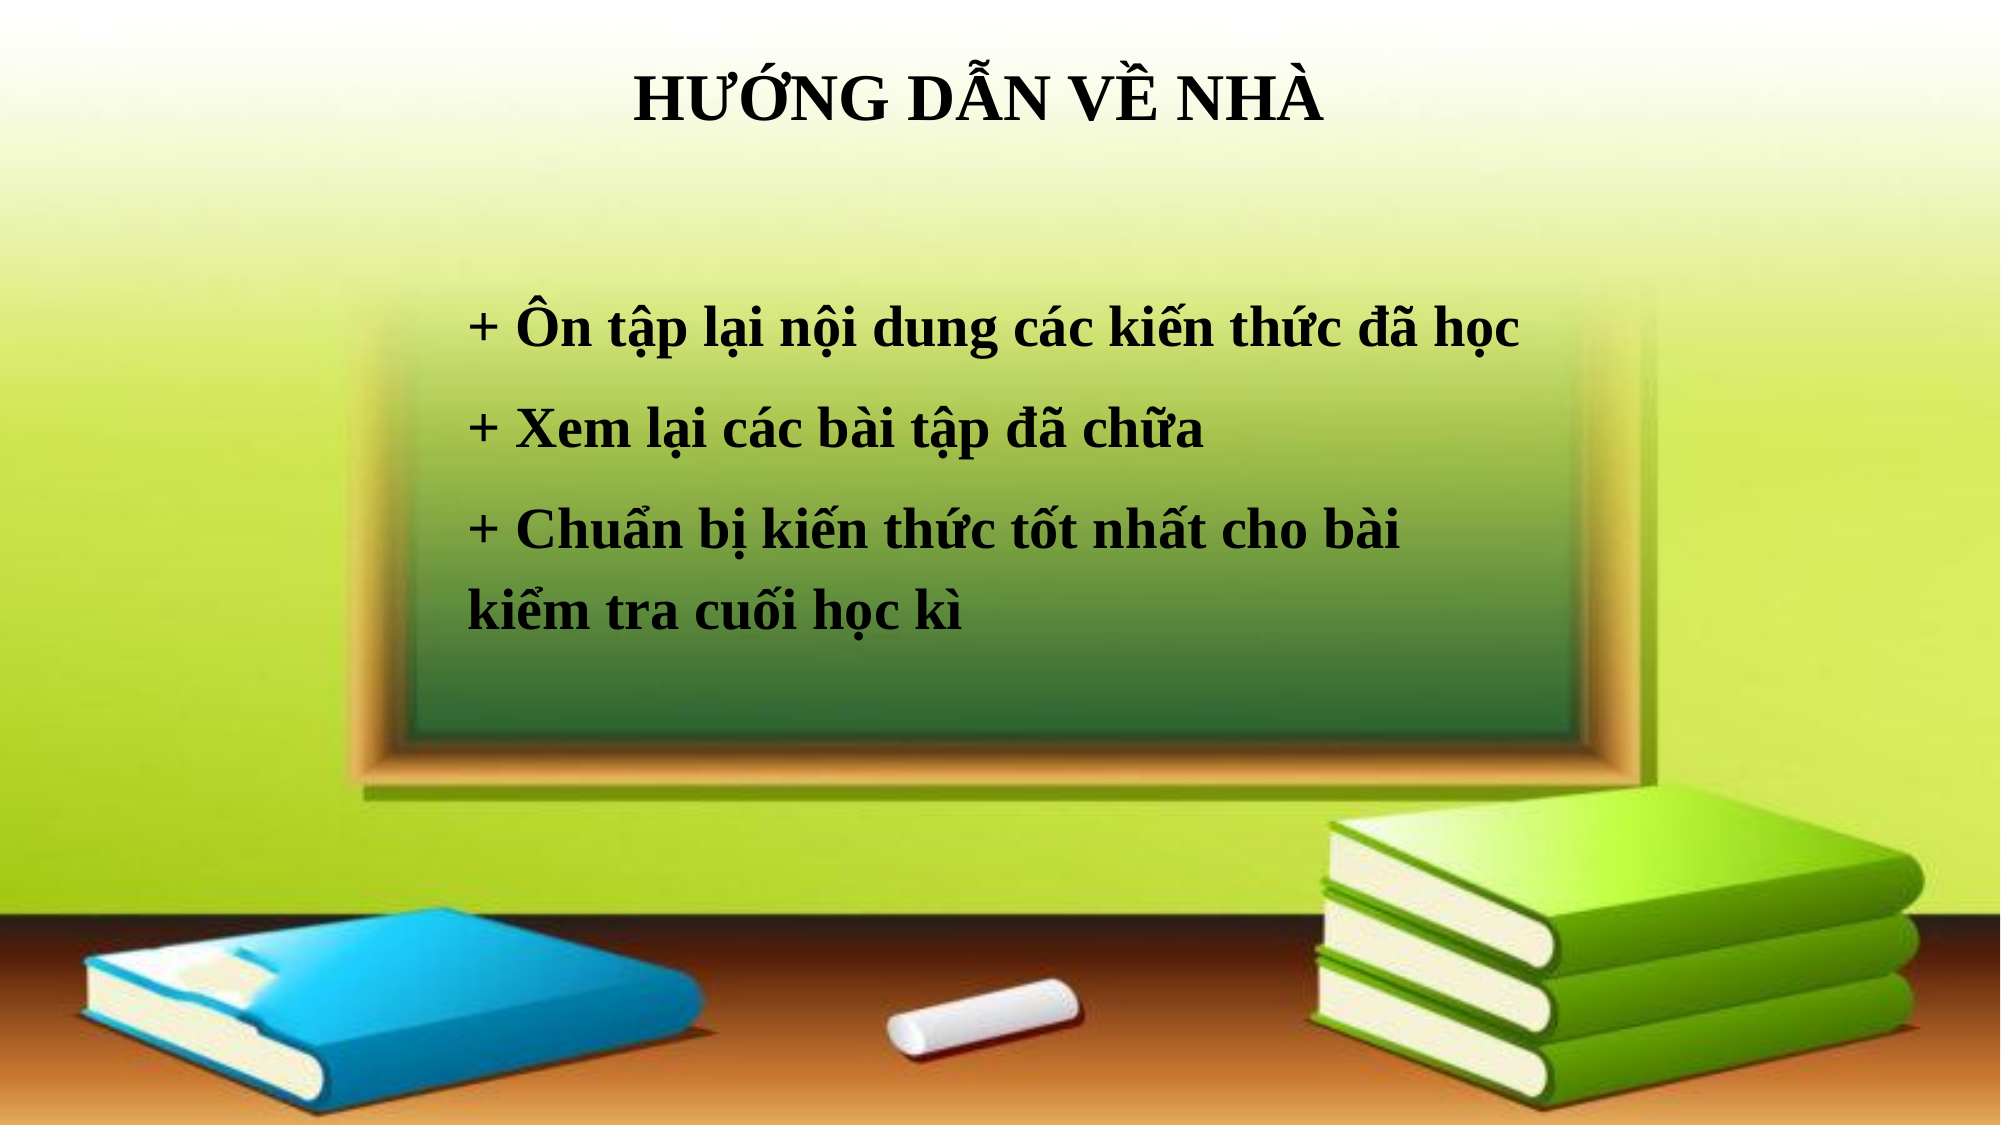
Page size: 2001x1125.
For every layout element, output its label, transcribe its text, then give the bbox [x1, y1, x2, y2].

text_box + Ôn tập lại nội dung các kiến thức đã học + Xem lại các bài tập đã chữa + Chuẩn bị kiến thức tốt nhất cho bài kiểm tra cuối học kì [453, 270, 1538, 649]
text_box HƯỚNG DẪN VỀ NHÀ [556, 46, 1403, 142]
picture [0, 0, 2001, 1125]
